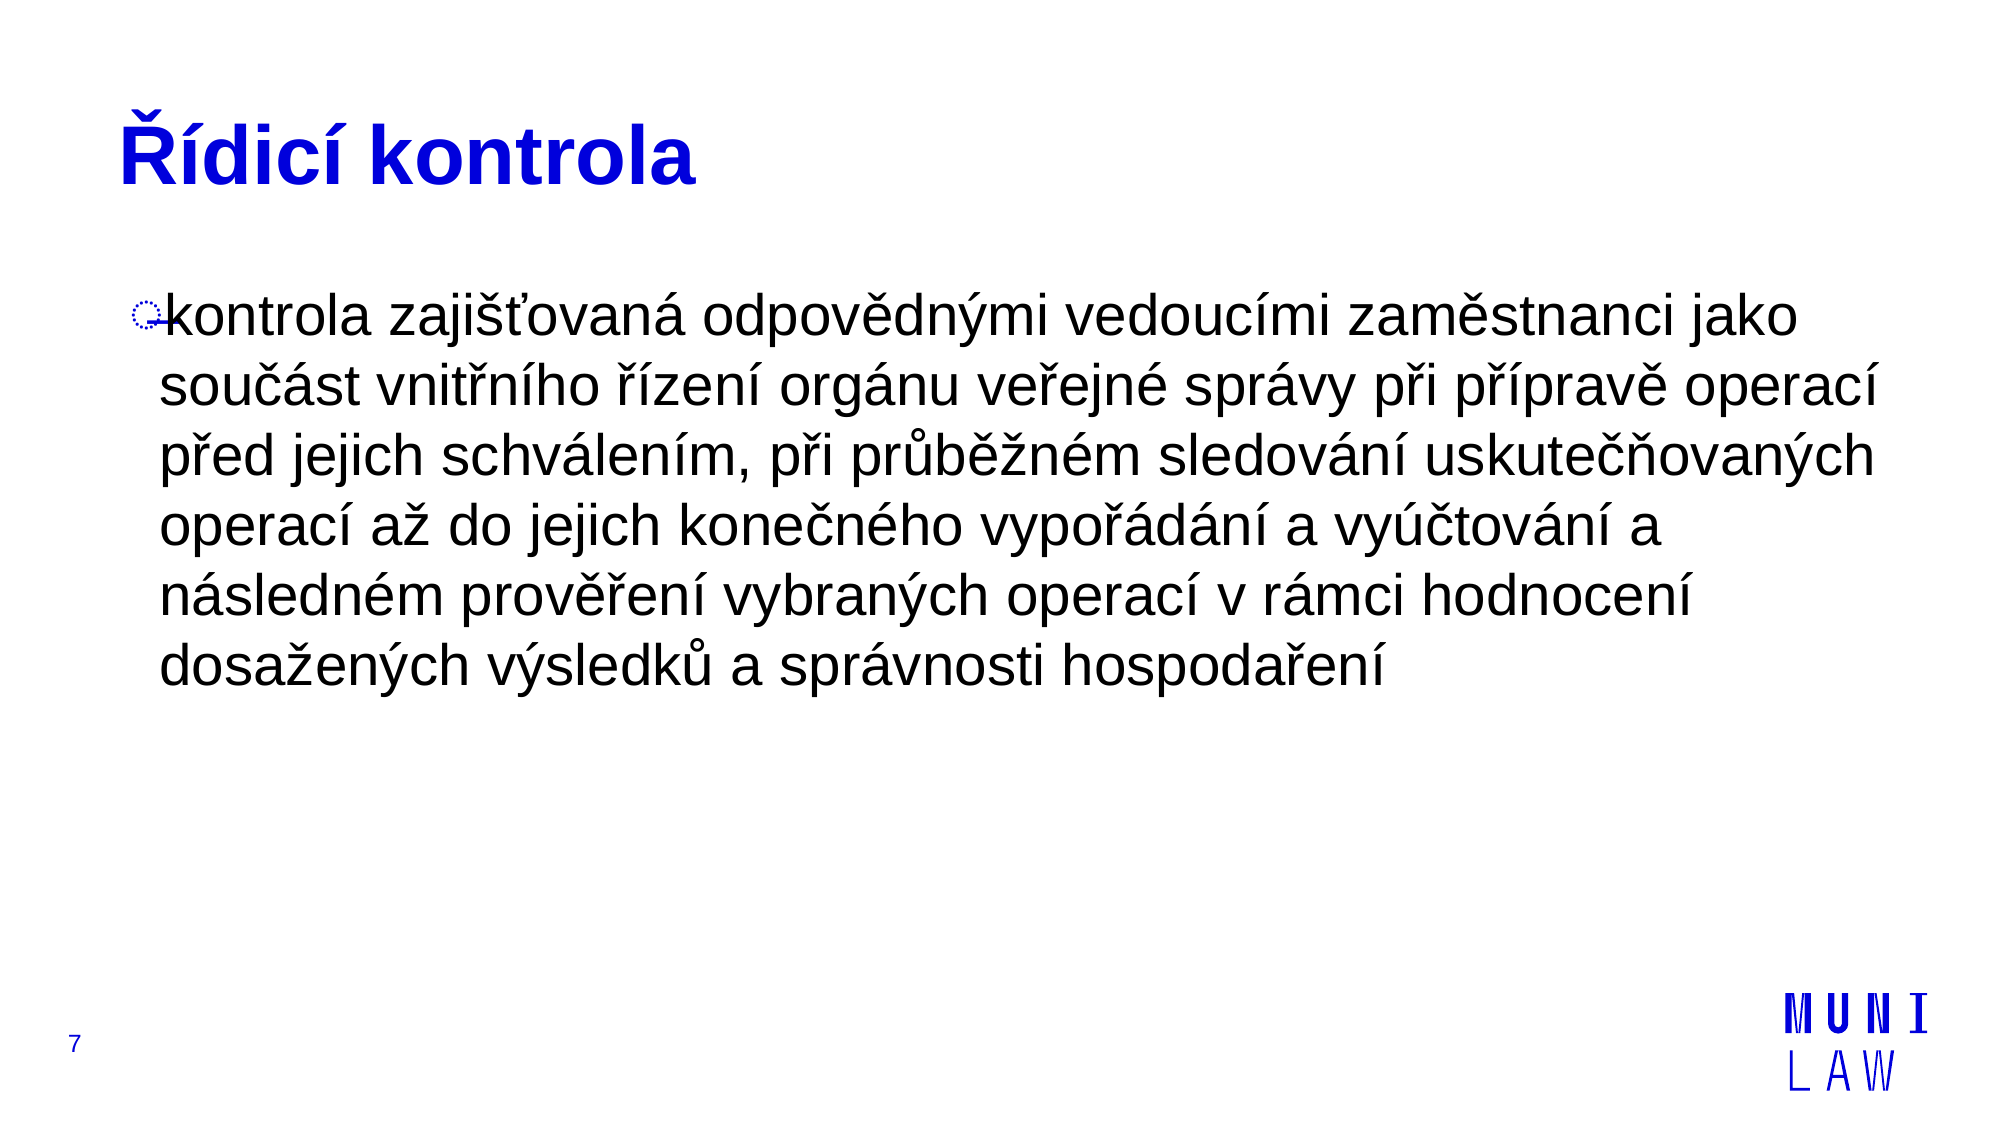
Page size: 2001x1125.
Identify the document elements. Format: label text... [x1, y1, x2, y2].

title Řídicí kontrola [118, 118, 1883, 193]
slide_number 7 [67, 1021, 110, 1063]
list kontrola zajišťovaná odpovědnými vedoucími zaměstnanci jako součást vnitřního řízení orgánu veřejné správy při přípravě operací před jejich schválením, při průběžném sledování uskutečňovaných operací až do jejich konečného vypořádání a vyúčtování a následném prověření vybraných operací v rámci hodnocení dosažených výsledků a správnosti hospodaření [118, 277, 1883, 957]
